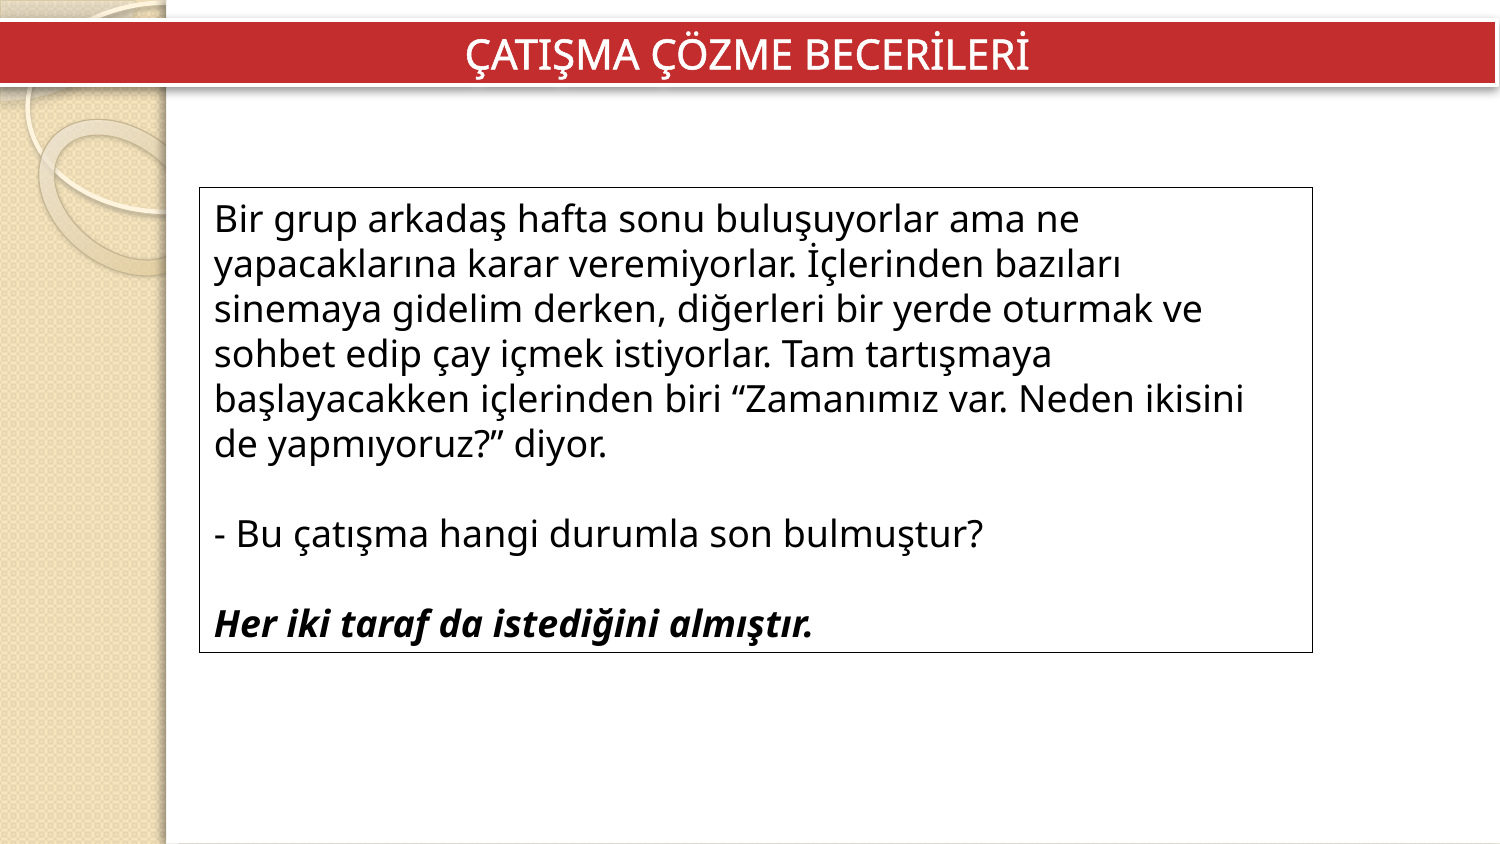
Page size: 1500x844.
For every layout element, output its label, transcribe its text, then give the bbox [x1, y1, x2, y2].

text_box Bir grup arkadaş hafta sonu buluşuyorlar ama ne yapacaklarına karar veremiyorlar. İçlerinden bazıları sinemaya gidelim derken, diğerleri bir yerde oturmak ve sohbet edip çay içmek istiyorlar. Tam tartışmaya başlayacakken içlerinden biri “Zamanımız var. Neden ikisini de yapmıyoruz?” diyor. - Bu çatışma hangi durumla son bulmuştur? Her iki taraf da istediğini almıştır. [199, 187, 1313, 653]
text_box ÇATIŞMA ÇÖZME BECERİLERİ [0, 18, 1499, 87]
